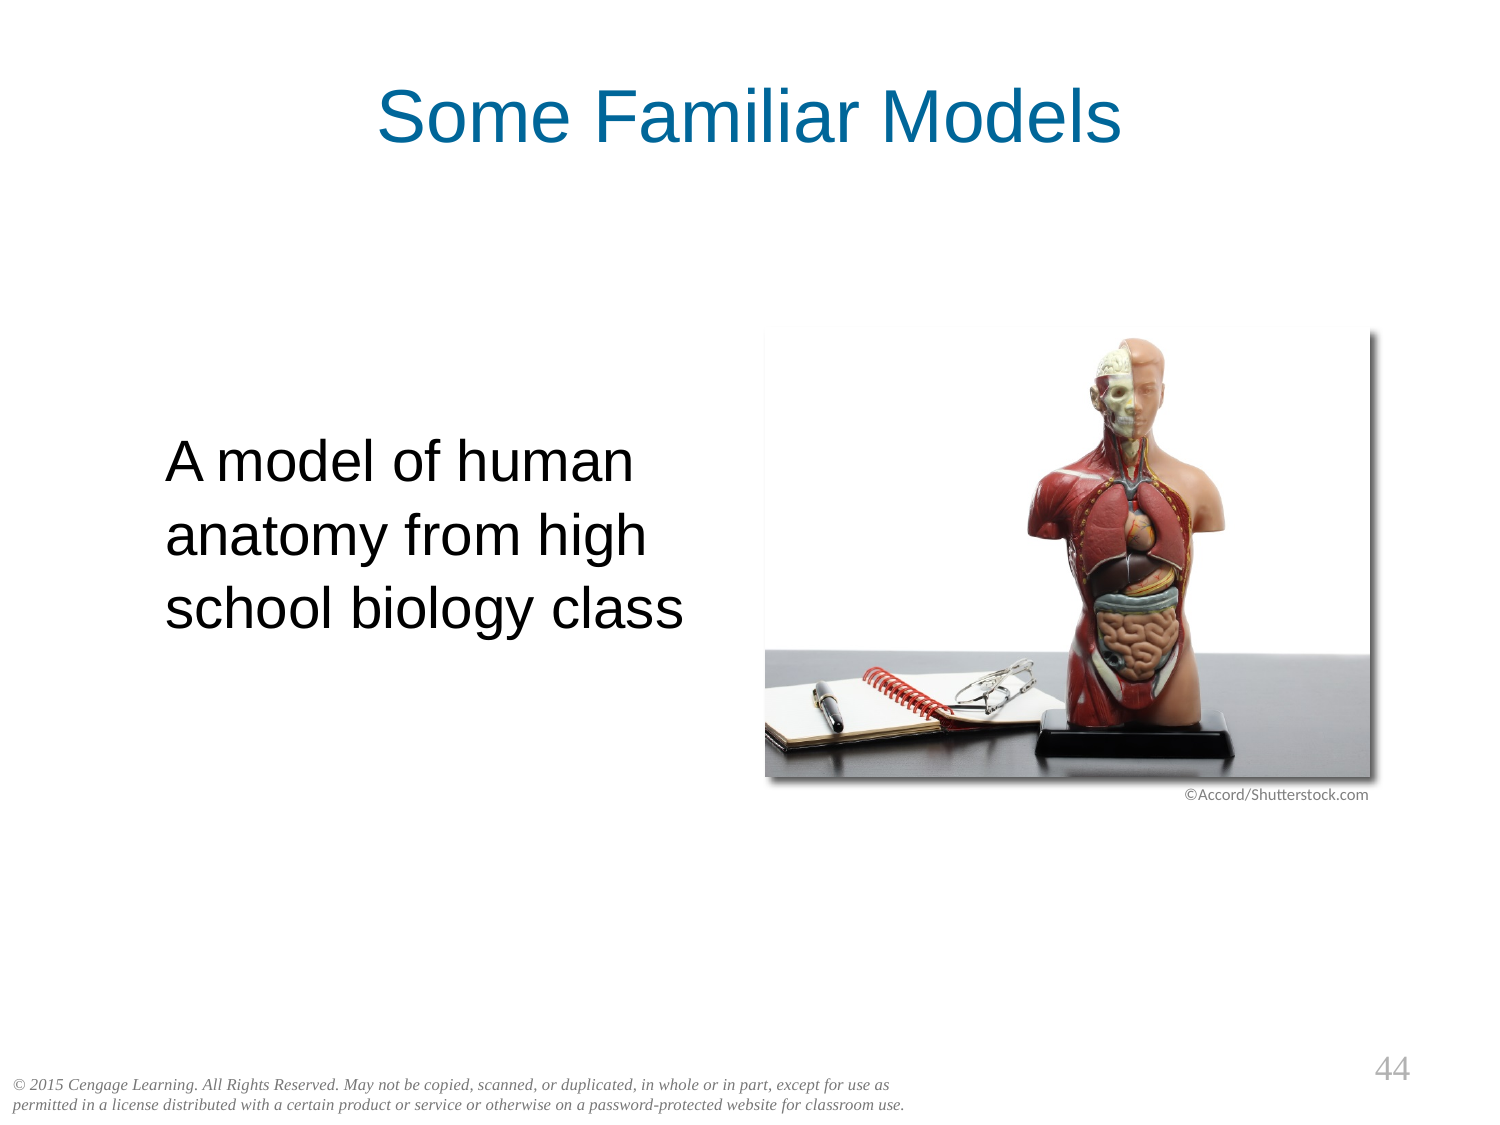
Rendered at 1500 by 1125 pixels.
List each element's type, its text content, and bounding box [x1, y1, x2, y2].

picture [764, 327, 1370, 777]
text_box ©Accord/Shutterstock.com [1169, 776, 1385, 811]
title Some Familiar Models [75, 37, 1425, 188]
list A model of human anatomy from high school biology class [150, 412, 750, 688]
